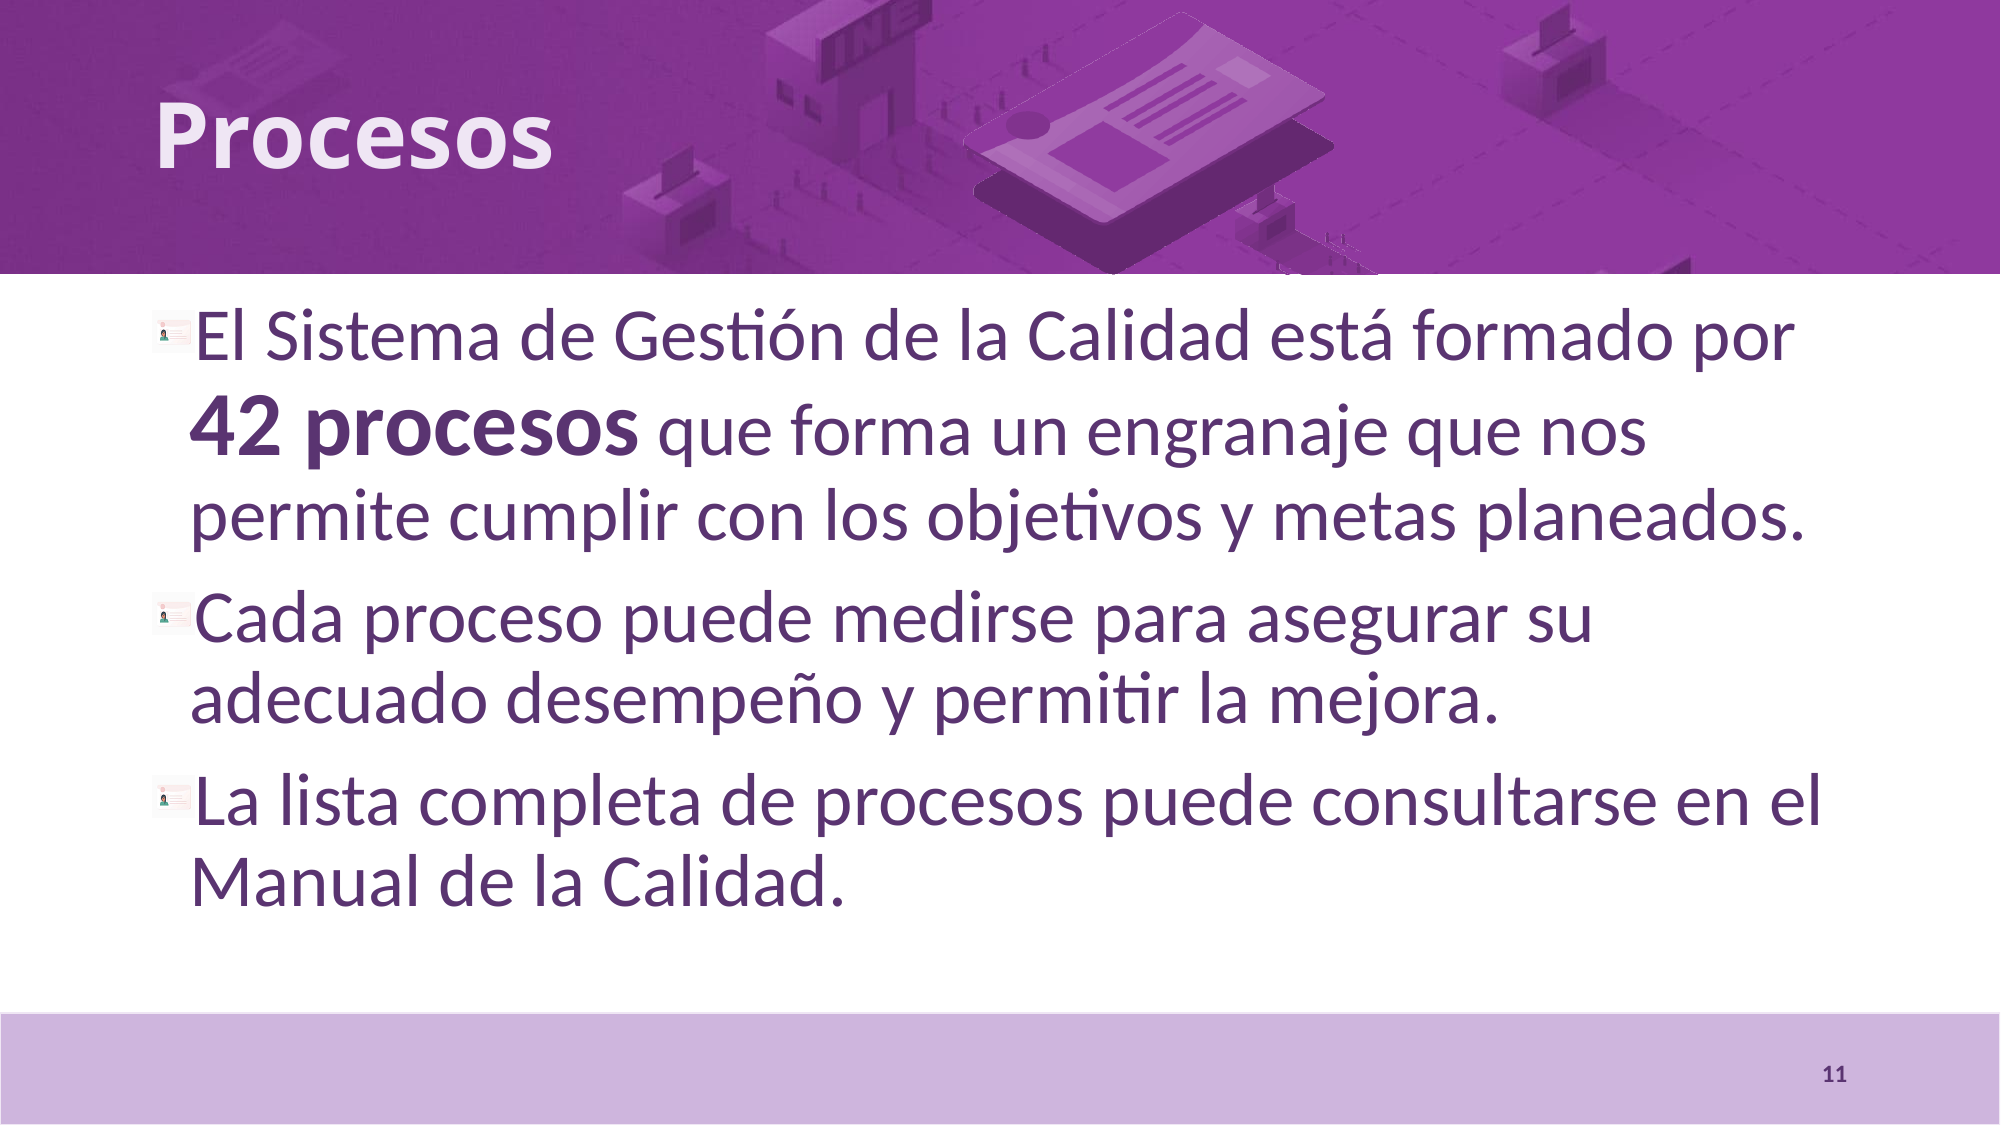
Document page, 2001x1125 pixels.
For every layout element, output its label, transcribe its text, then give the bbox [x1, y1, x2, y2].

title Procesos [137, 30, 1863, 248]
picture [152, 592, 195, 635]
picture [0, 0, 2000, 275]
picture [152, 775, 195, 818]
picture [152, 310, 195, 353]
slide_number 11 [1412, 1042, 1863, 1103]
list El Sistema de Gestión de la Calidad está formado por 42 procesos que forma un engranaje que nos permite cumplir con los objetivos y metas planeados. Cada proceso puede medirse para asegurar su adecuado desempeño y permitir la mejora. La lista completa de procesos puede consultarse en el Manual de la Calidad. [137, 288, 1863, 1002]
